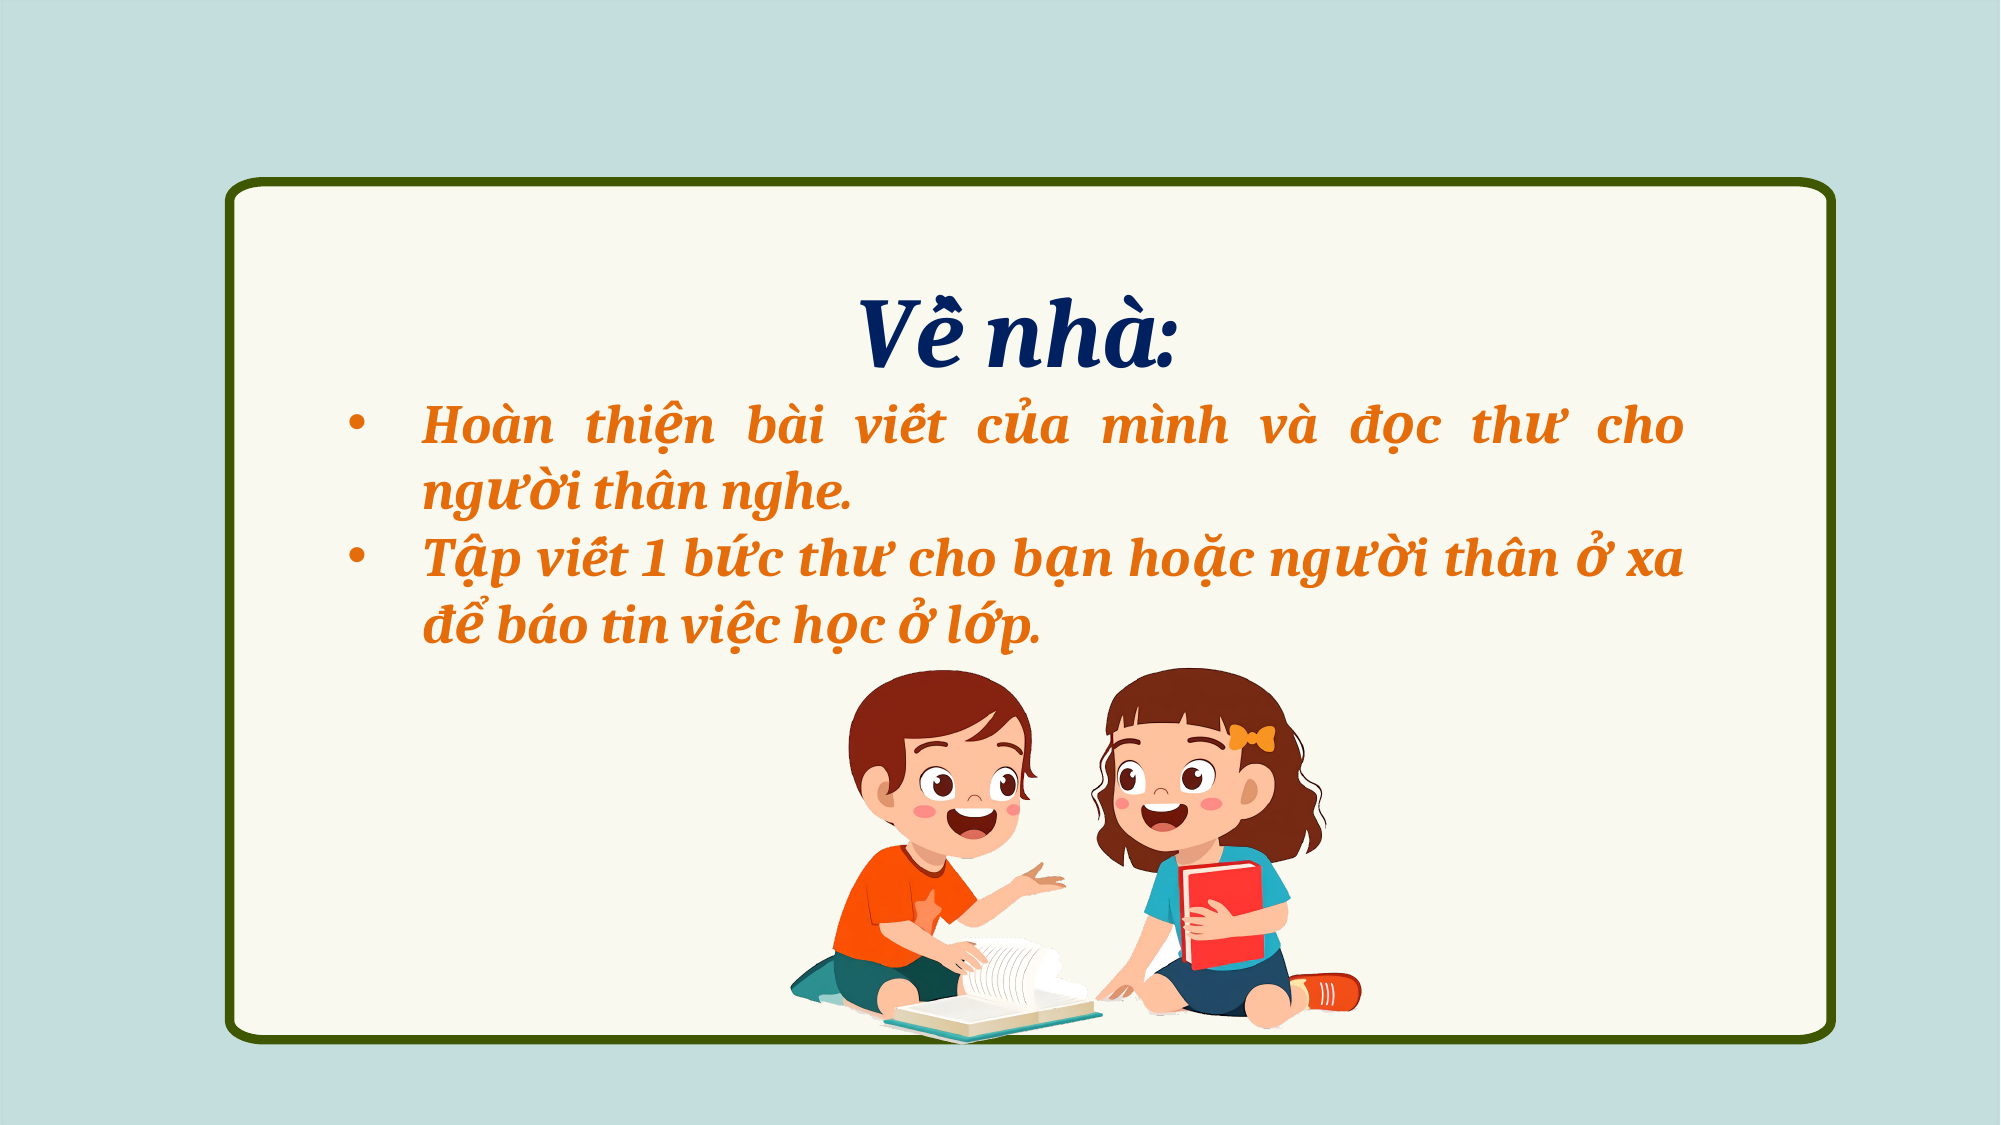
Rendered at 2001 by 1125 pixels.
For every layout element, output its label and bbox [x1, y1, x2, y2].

text_box [229, 181, 1832, 1040]
picture [0, 0, 2001, 1125]
